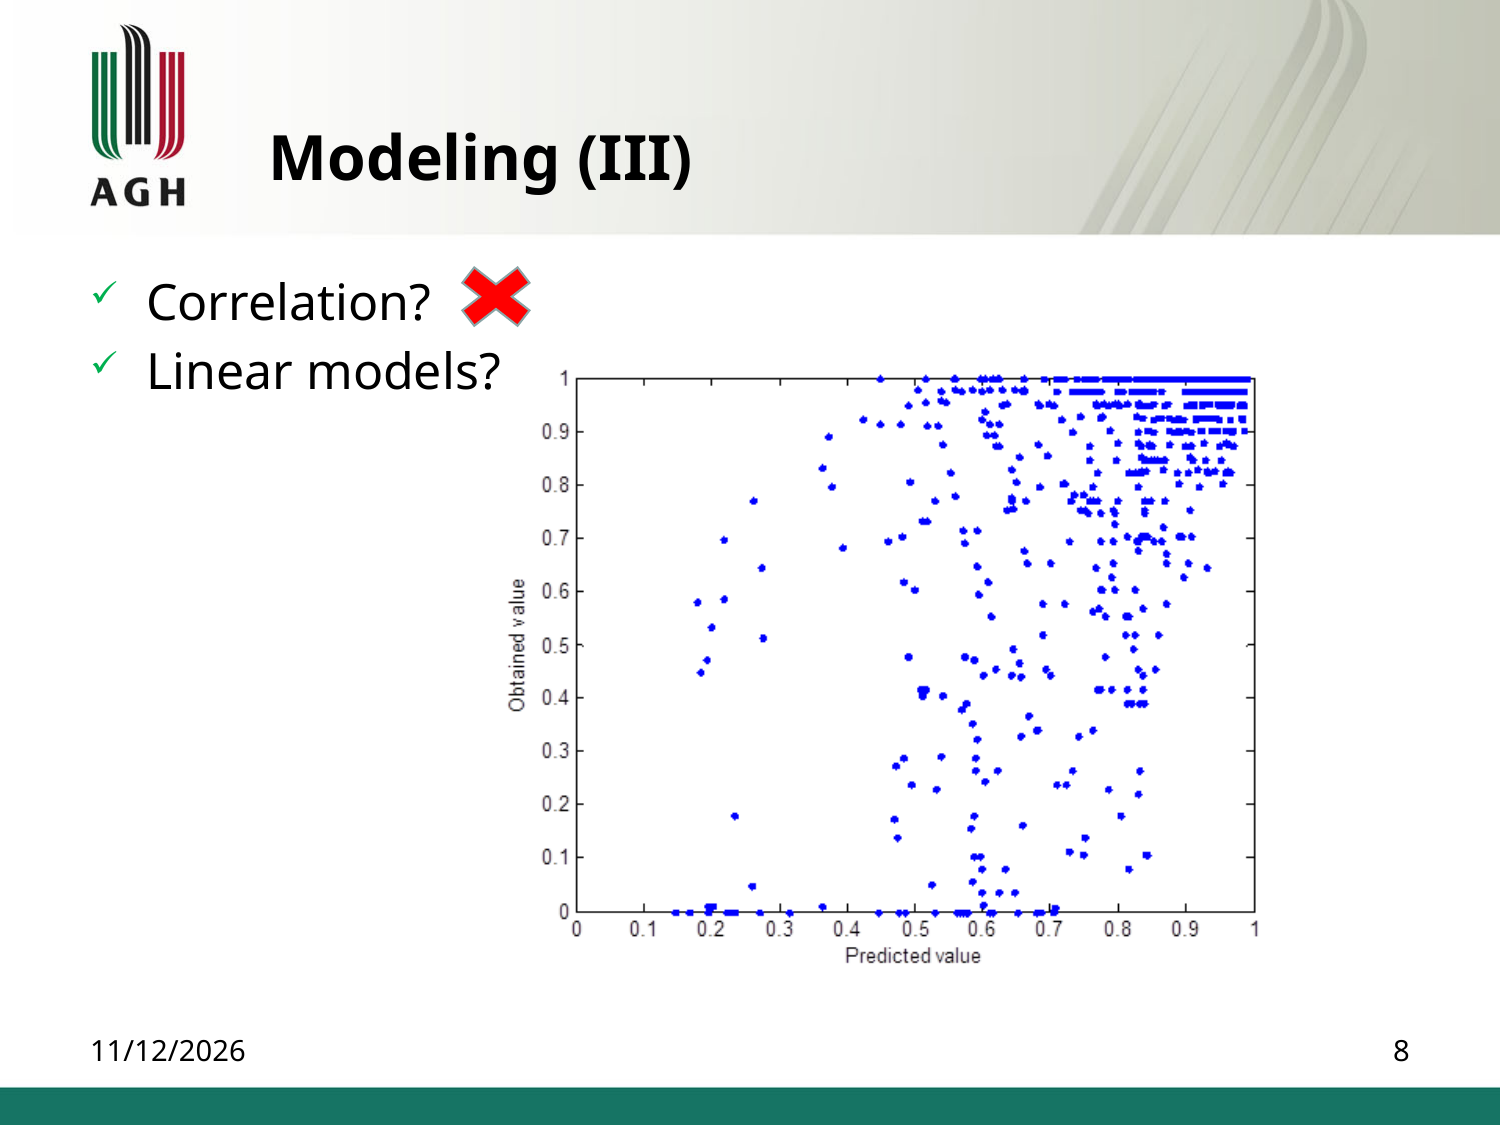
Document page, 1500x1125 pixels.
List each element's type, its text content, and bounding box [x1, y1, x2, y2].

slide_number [75, 1024, 425, 1103]
slide_number 8 [1074, 1024, 1425, 1103]
title Modeling (III) [253, 78, 1425, 233]
picture [0, 0, 1500, 1125]
list Correlation? Linear models? [75, 262, 998, 480]
text_box [460, 266, 531, 328]
